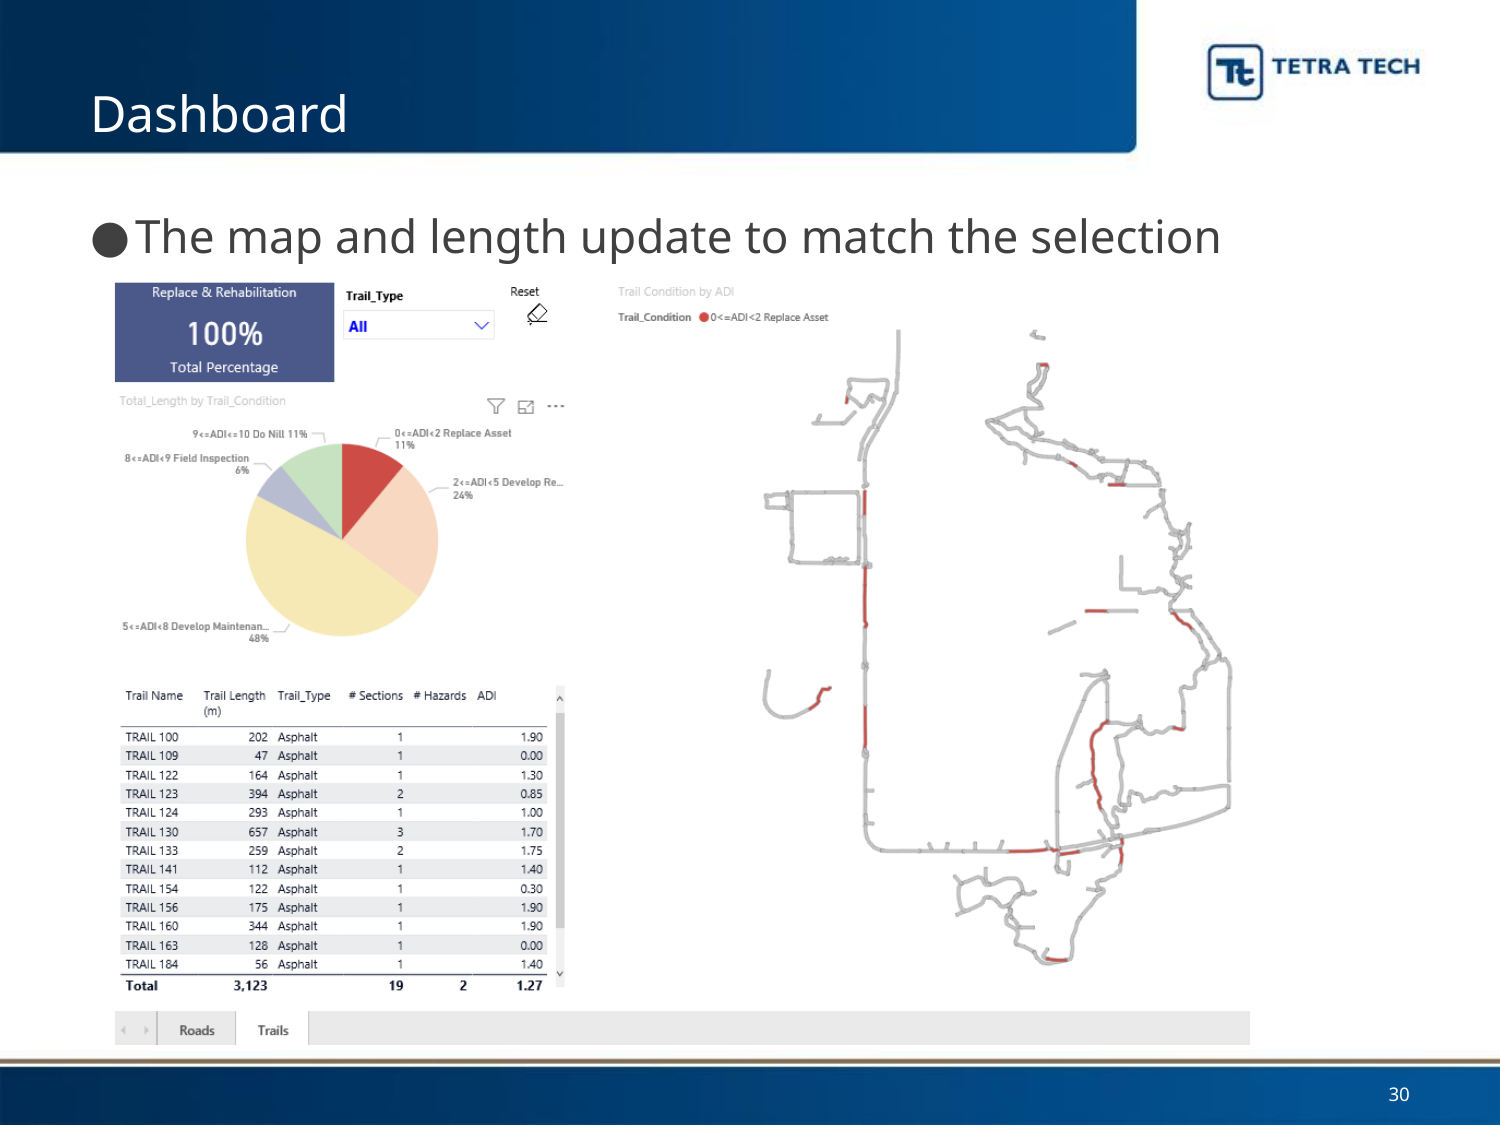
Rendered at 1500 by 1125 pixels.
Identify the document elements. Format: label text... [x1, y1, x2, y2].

slide_number 30 [1074, 1065, 1425, 1125]
picture [0, 0, 1500, 1125]
title Dashboard [75, 45, 1075, 150]
list The map and length update to match the selection [75, 200, 1425, 971]
